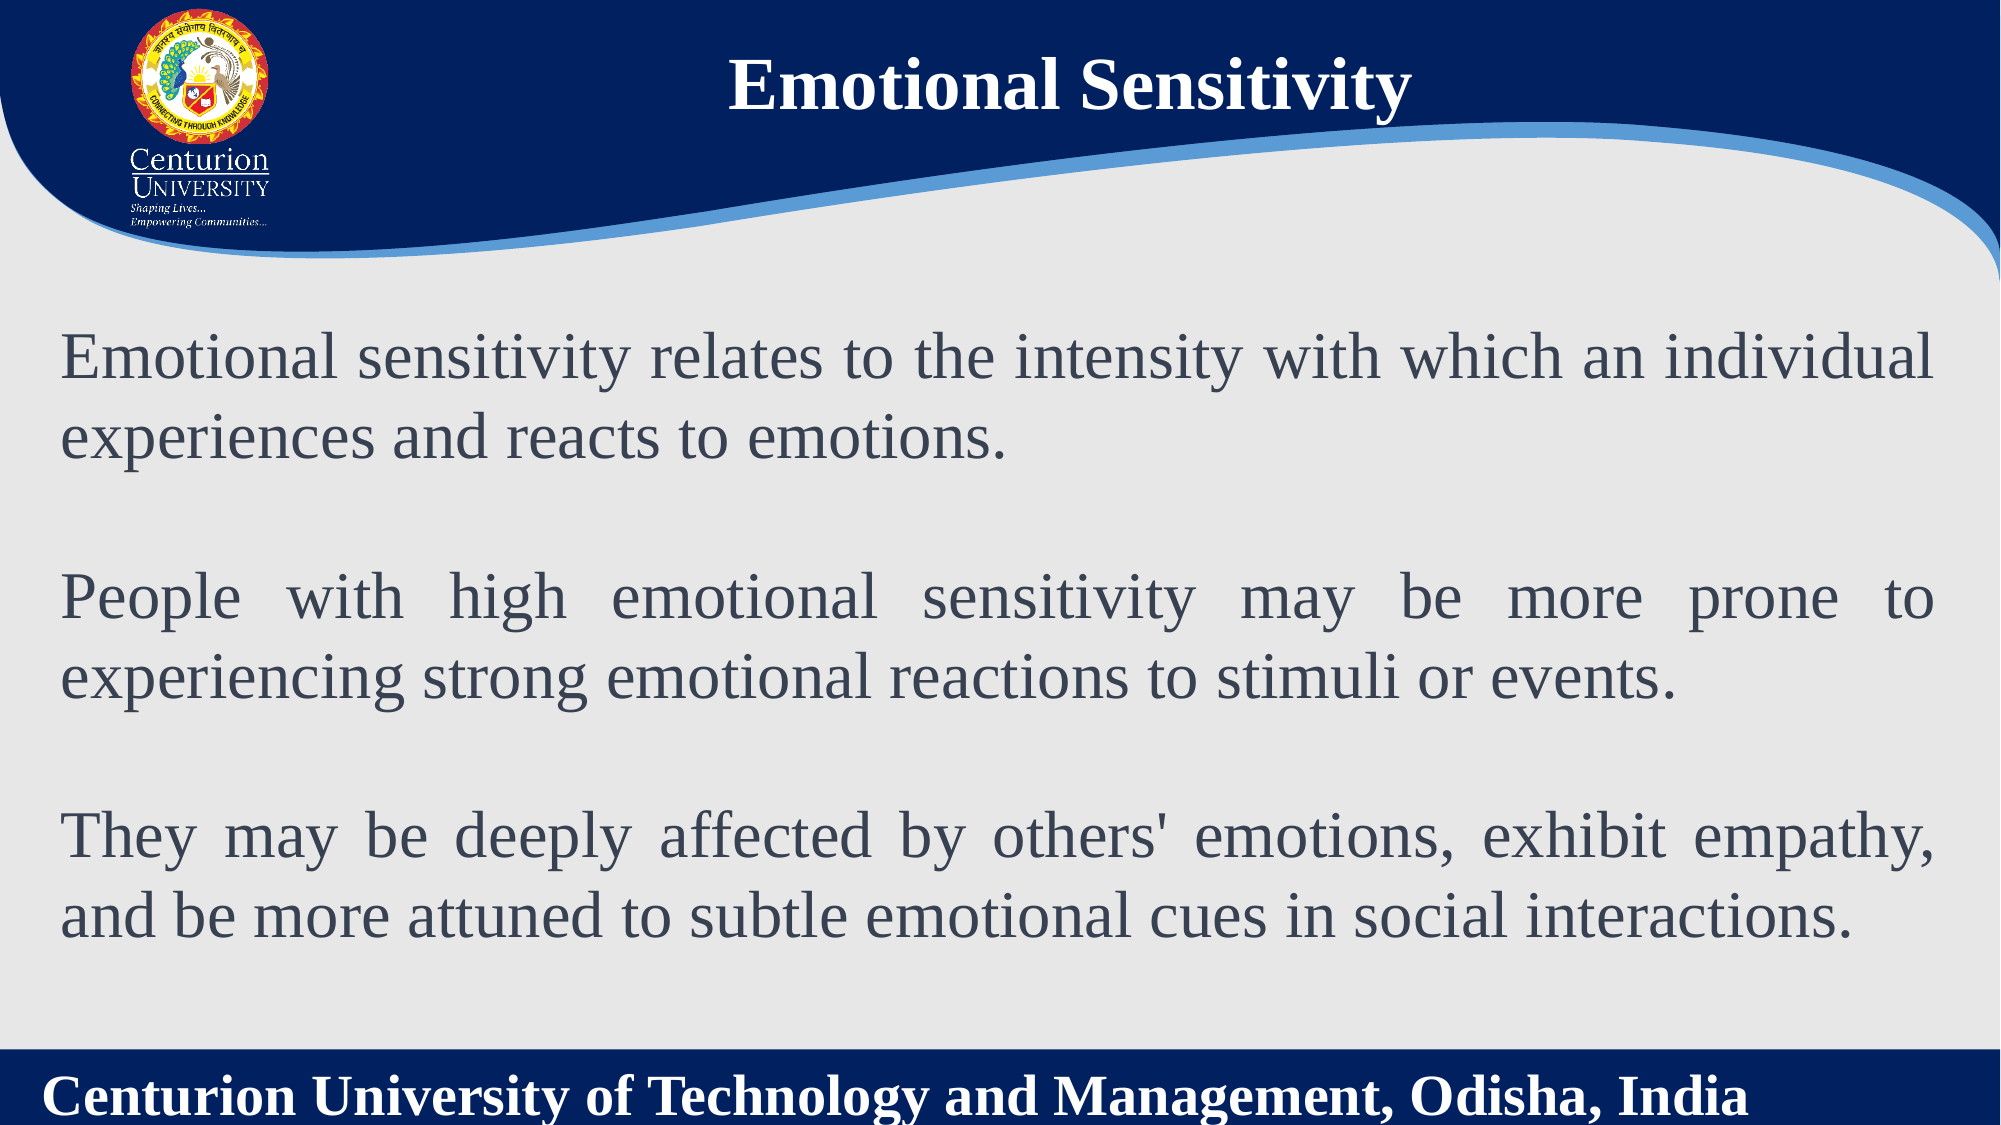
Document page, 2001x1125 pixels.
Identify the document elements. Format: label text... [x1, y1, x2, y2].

text_box Emotional Sensitivity [568, 26, 1573, 132]
text_box Emotional sensitivity relates to the intensity with which an individual experiences and reacts to emotions. People with high emotional sensitivity may be more prone to experiencing strong emotional reactions to stimuli or events. They may be deeply affected by others' emotions, exhibit empathy, and be more attuned to subtle emotional cues in social interactions. [45, 304, 1955, 959]
picture [126, 5, 272, 231]
